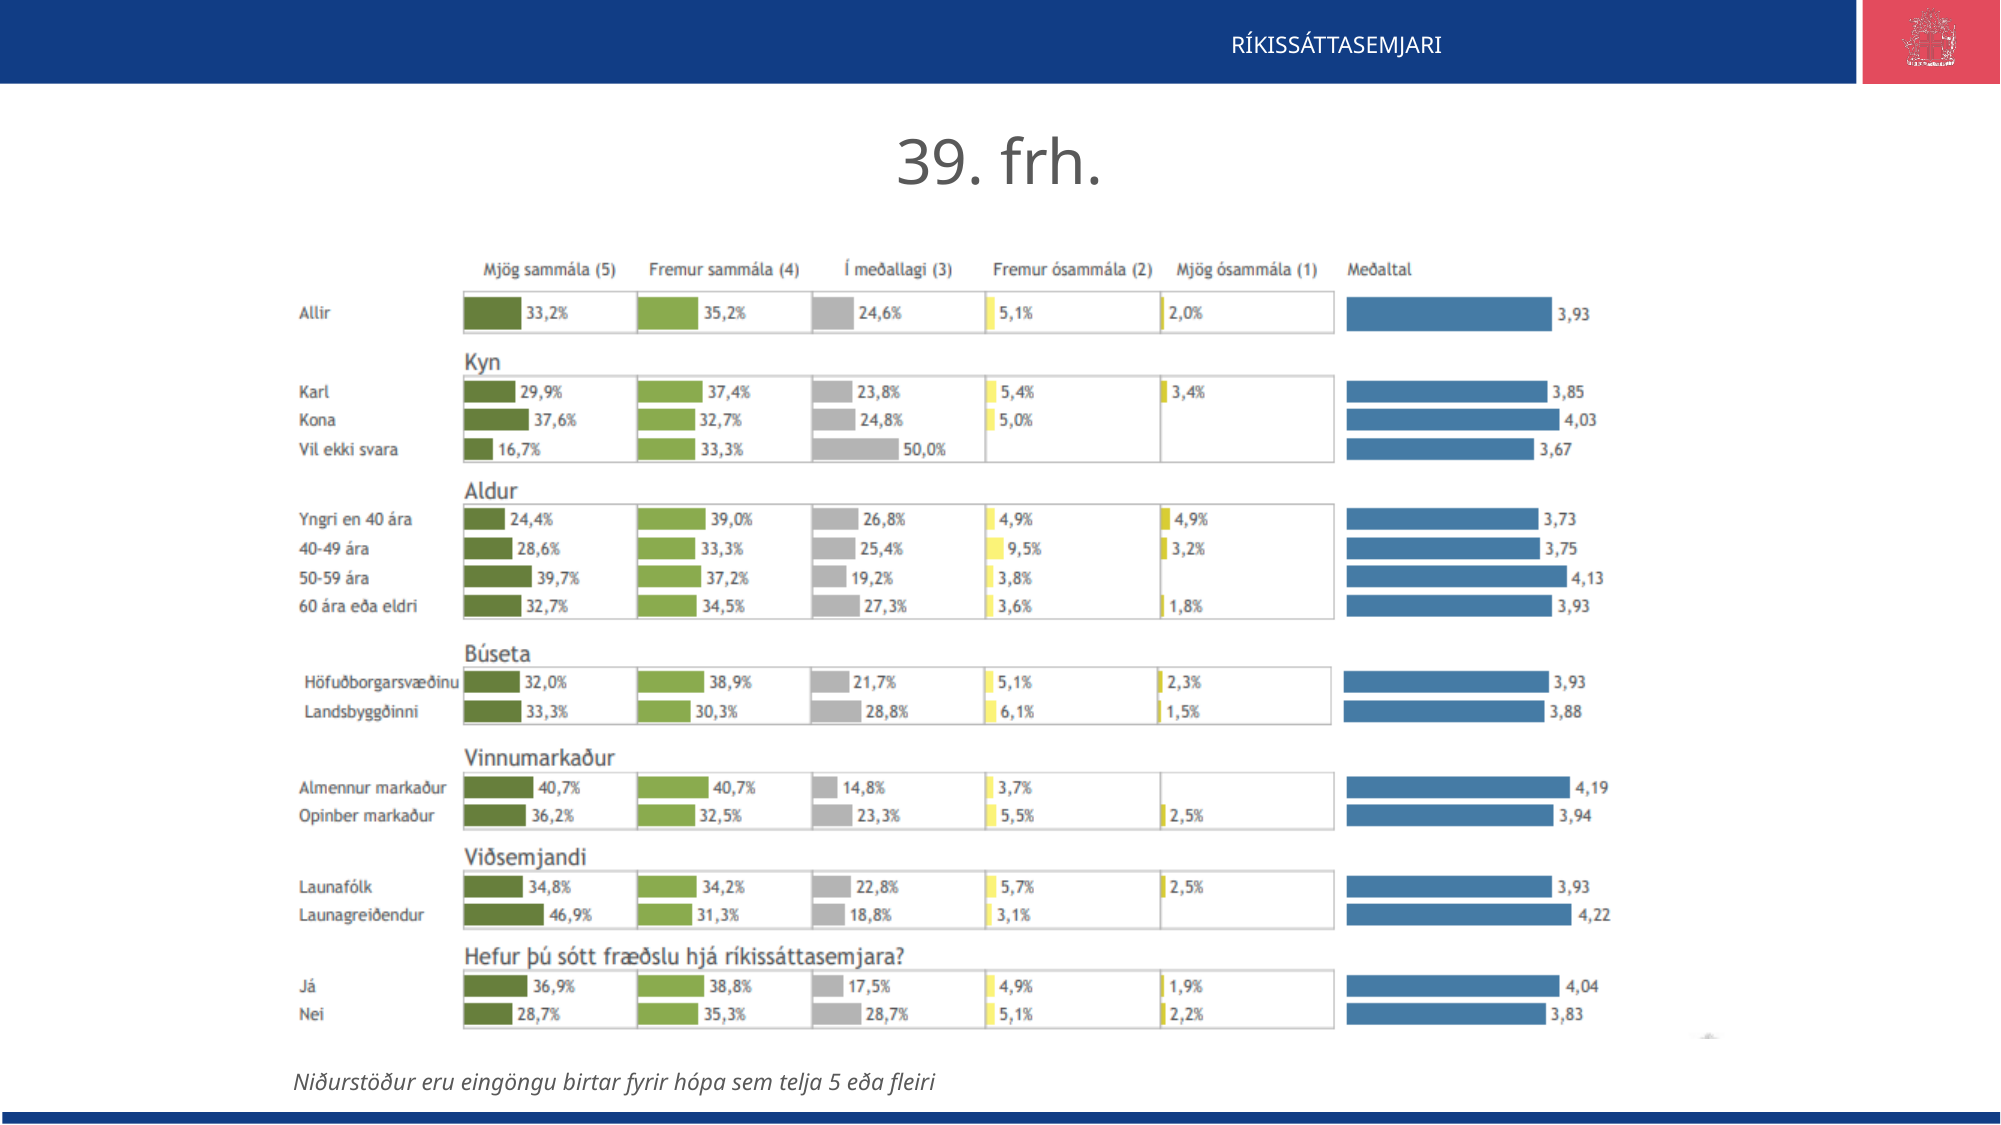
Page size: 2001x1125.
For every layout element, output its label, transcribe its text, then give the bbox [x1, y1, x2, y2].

picture [261, 242, 1739, 1039]
list Niðurstöður eru eingöngu birtar fyrir hópa sem telja 5 eða fleiri [278, 1063, 1851, 1104]
picture [1886, 0, 1974, 83]
title 39. frh. [137, 103, 1863, 226]
